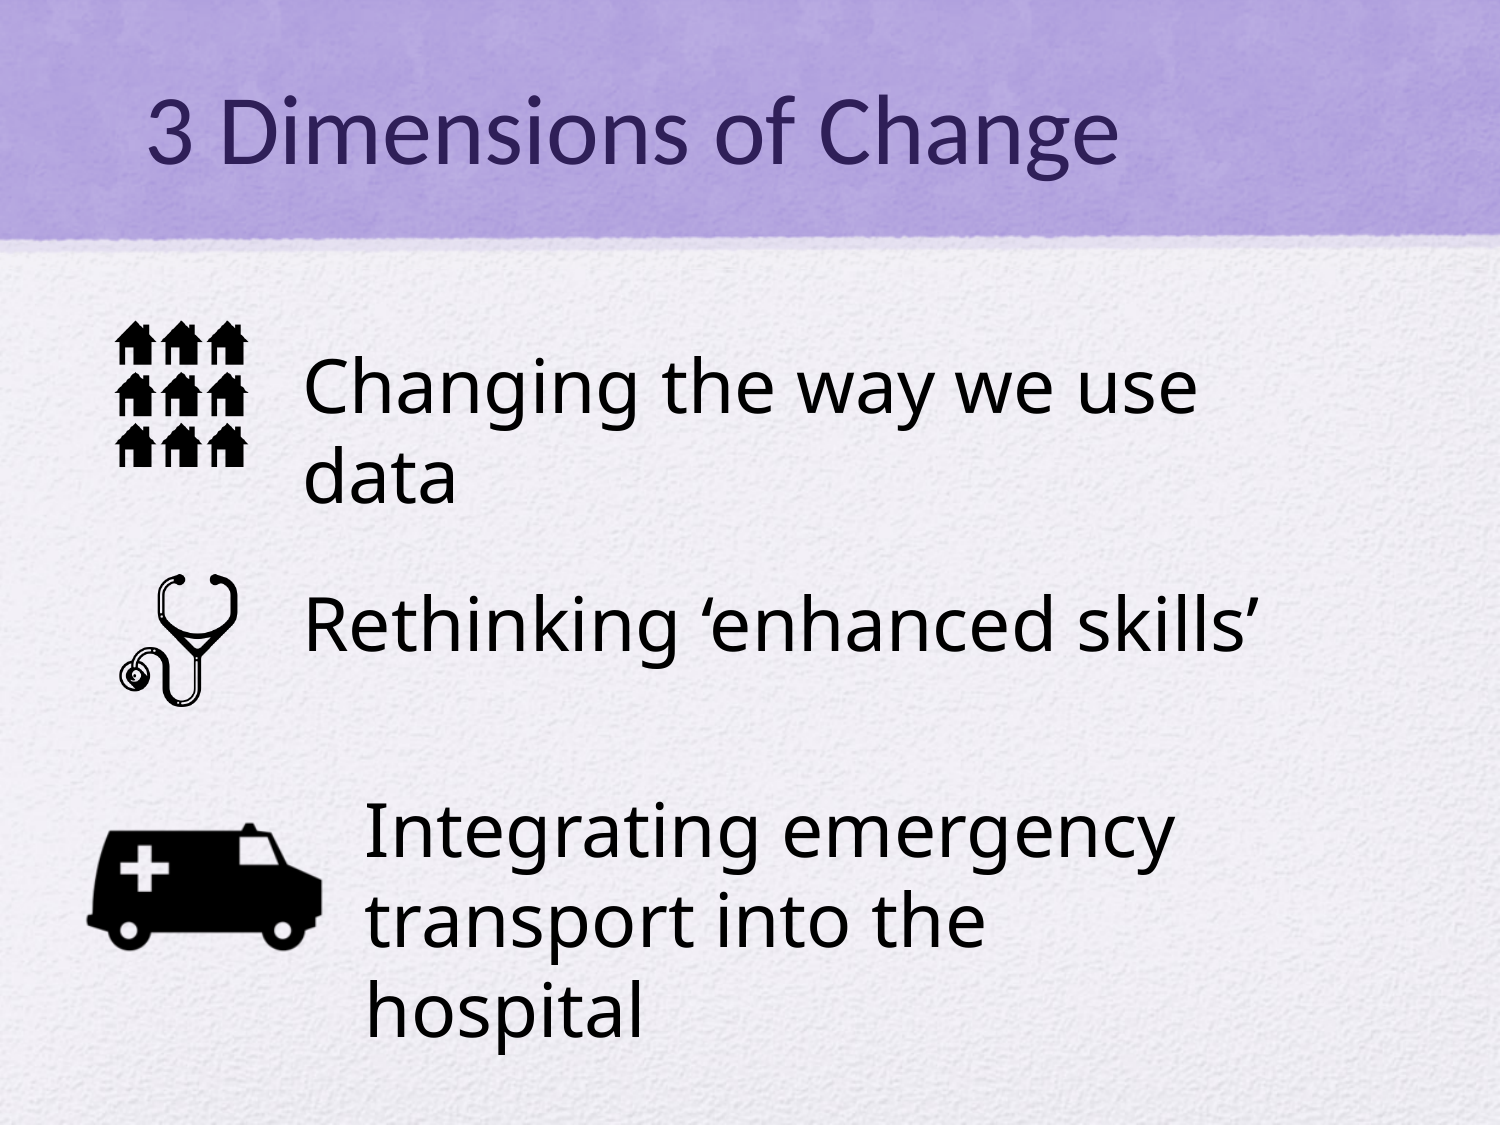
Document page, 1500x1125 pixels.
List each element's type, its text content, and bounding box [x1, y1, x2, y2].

text_box Rethinking ‘enhanced skills’ [287, 568, 1388, 674]
text_box Changing the way we use data [287, 331, 1350, 527]
picture [0, 225, 1500, 1125]
title 3 Dimensions of Change [129, 6, 1372, 239]
text_box Integrating emergency transport into the hospital [349, 774, 1263, 1060]
